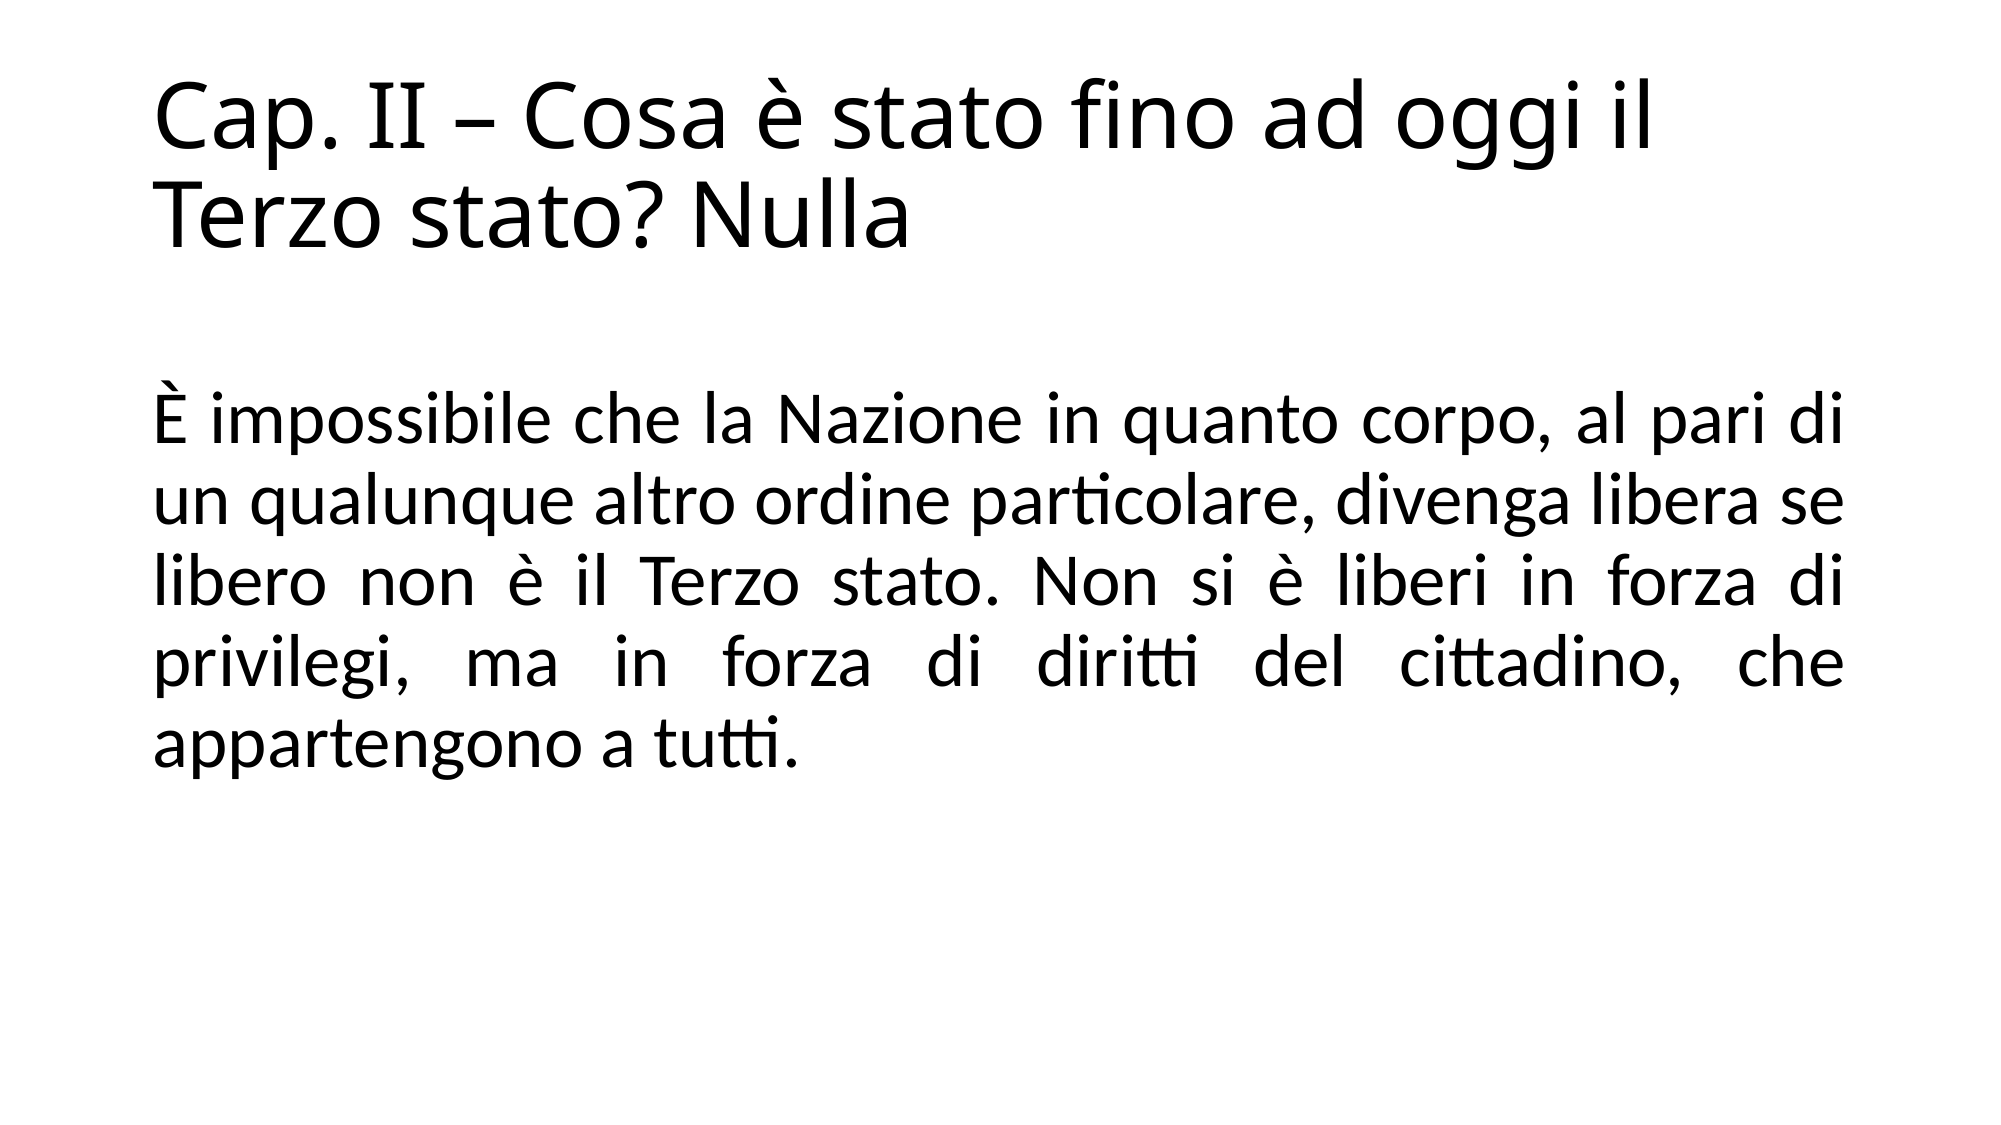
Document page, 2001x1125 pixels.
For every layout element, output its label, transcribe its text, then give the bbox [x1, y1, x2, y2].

title Cap. II – Cosa è stato fino ad oggi il Terzo stato? Nulla [137, 59, 1863, 278]
list È impossibile che la Nazione in quanto corpo, al pari di un qualunque altro ordine particolare, divenga libera se libero non è il Terzo stato. Non si è liberi in forza di privilegi, ma in forza di diritti del cittadino, che appartengono a tutti. [137, 371, 1863, 1086]
